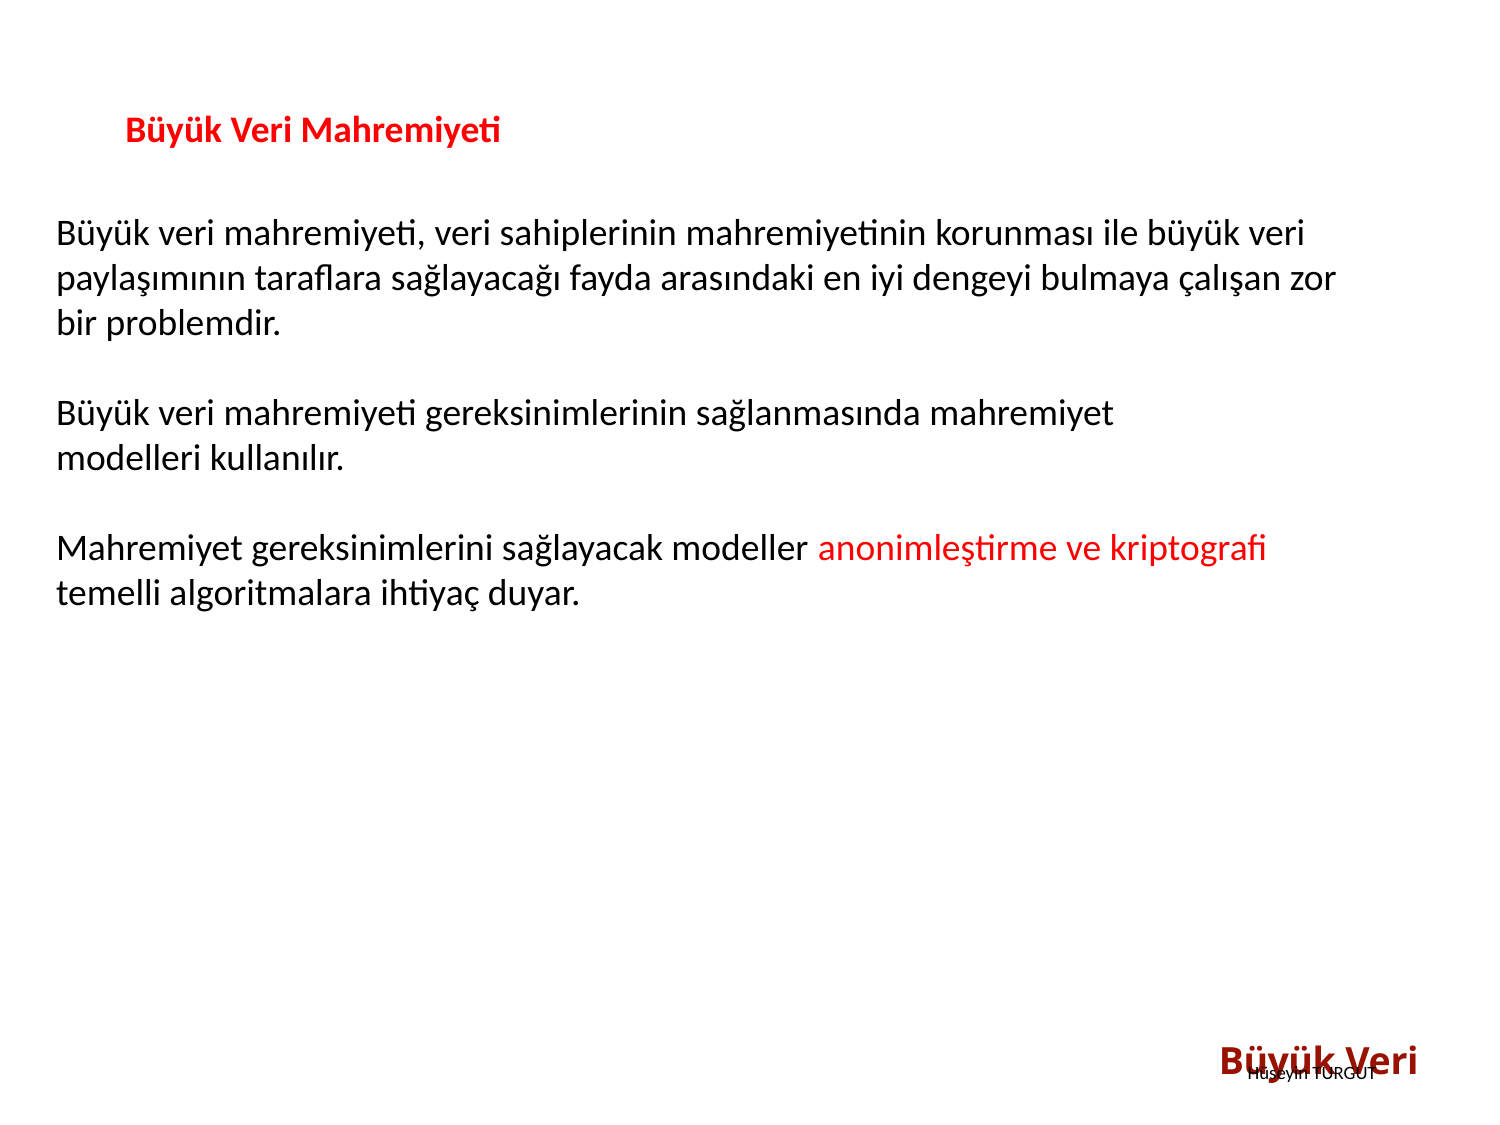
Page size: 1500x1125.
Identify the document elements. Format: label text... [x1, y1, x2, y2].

text_box Hüseyin TURGUT [1245, 1060, 1480, 1105]
text_box Büyük Veri Mahremiyeti [110, 97, 1275, 158]
text_box Büyük veri mahremiyeti, veri sahiplerinin mahremiyetinin korunması ile büyük veri paylaşımının taraflara sağlayacağı fayda arasındaki en iyi dengeyi bulmaya çalışan zor bir problemdir. Büyük veri mahremiyeti gereksinimlerinin sağlanmasında mahremiyet modelleri kullanılır. Mahremiyet gereksinimlerini sağlayacak modeller anonimleştirme ve kriptografi temelli algoritmalara ihtiyaç duyar. [41, 200, 1394, 680]
text_box Büyük Veri [1216, 983, 1500, 1083]
